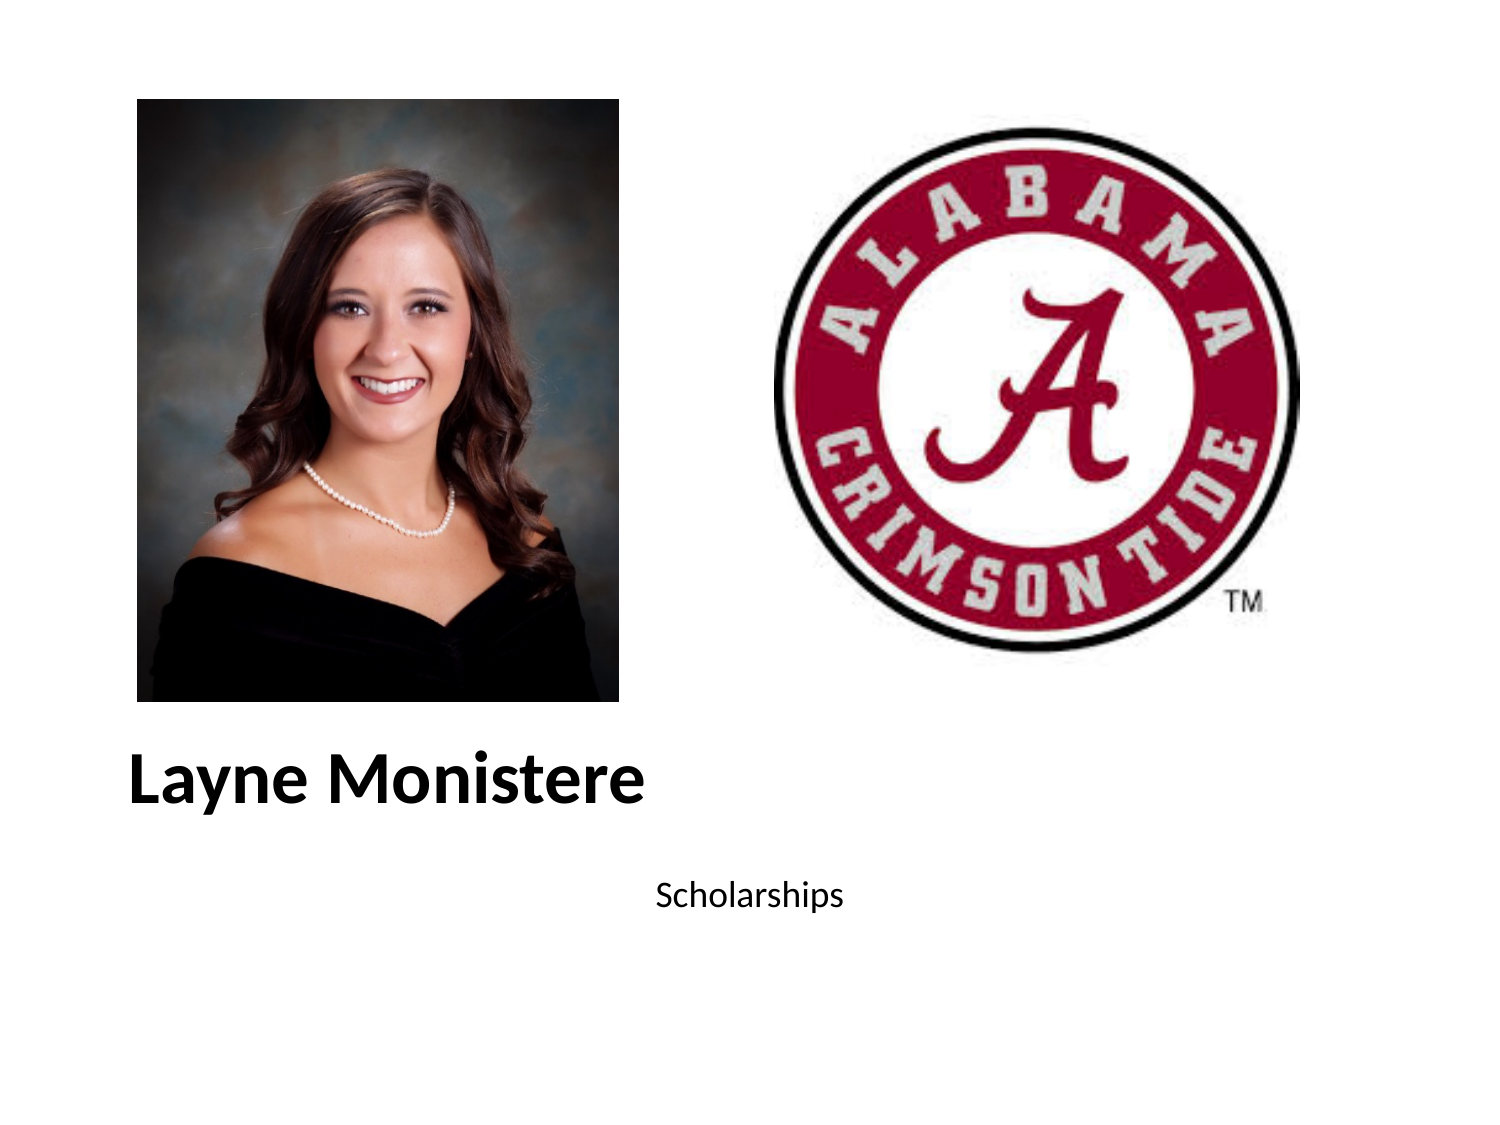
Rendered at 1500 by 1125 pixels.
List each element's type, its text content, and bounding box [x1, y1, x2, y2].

text_box Layne Monistere [87, 721, 688, 828]
text_box Scholarships [50, 862, 1450, 923]
picture [137, 99, 619, 702]
picture [774, 113, 1301, 699]
